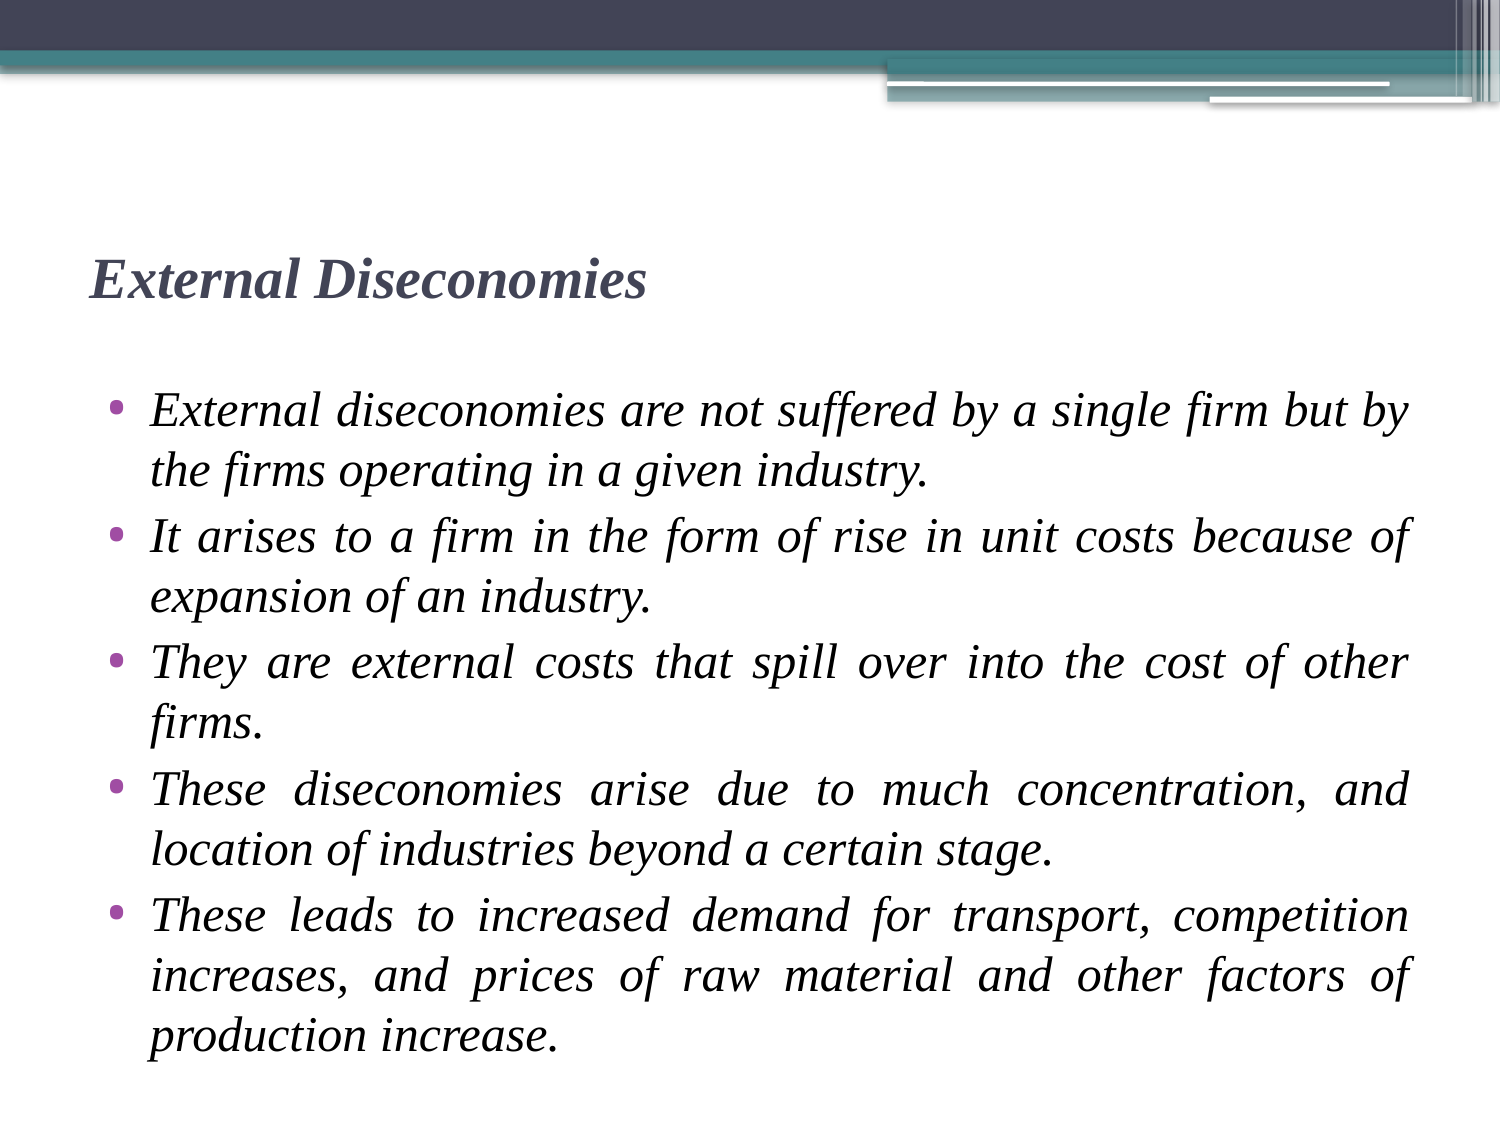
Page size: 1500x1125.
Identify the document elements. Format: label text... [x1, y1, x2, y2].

title External Diseconomies [75, 187, 1425, 363]
list External diseconomies are not suffered by a single firm but by the firms operating in a given industry. It arises to a firm in the form of rise in unit costs because of expansion of an industry. They are external costs that spill over into the cost of other firms. These diseconomies arise due to much concentration, and location of industries beyond a certain stage. These leads to increased demand for transport, competition increases, and prices of raw material and other factors of production increase. [75, 368, 1425, 1079]
